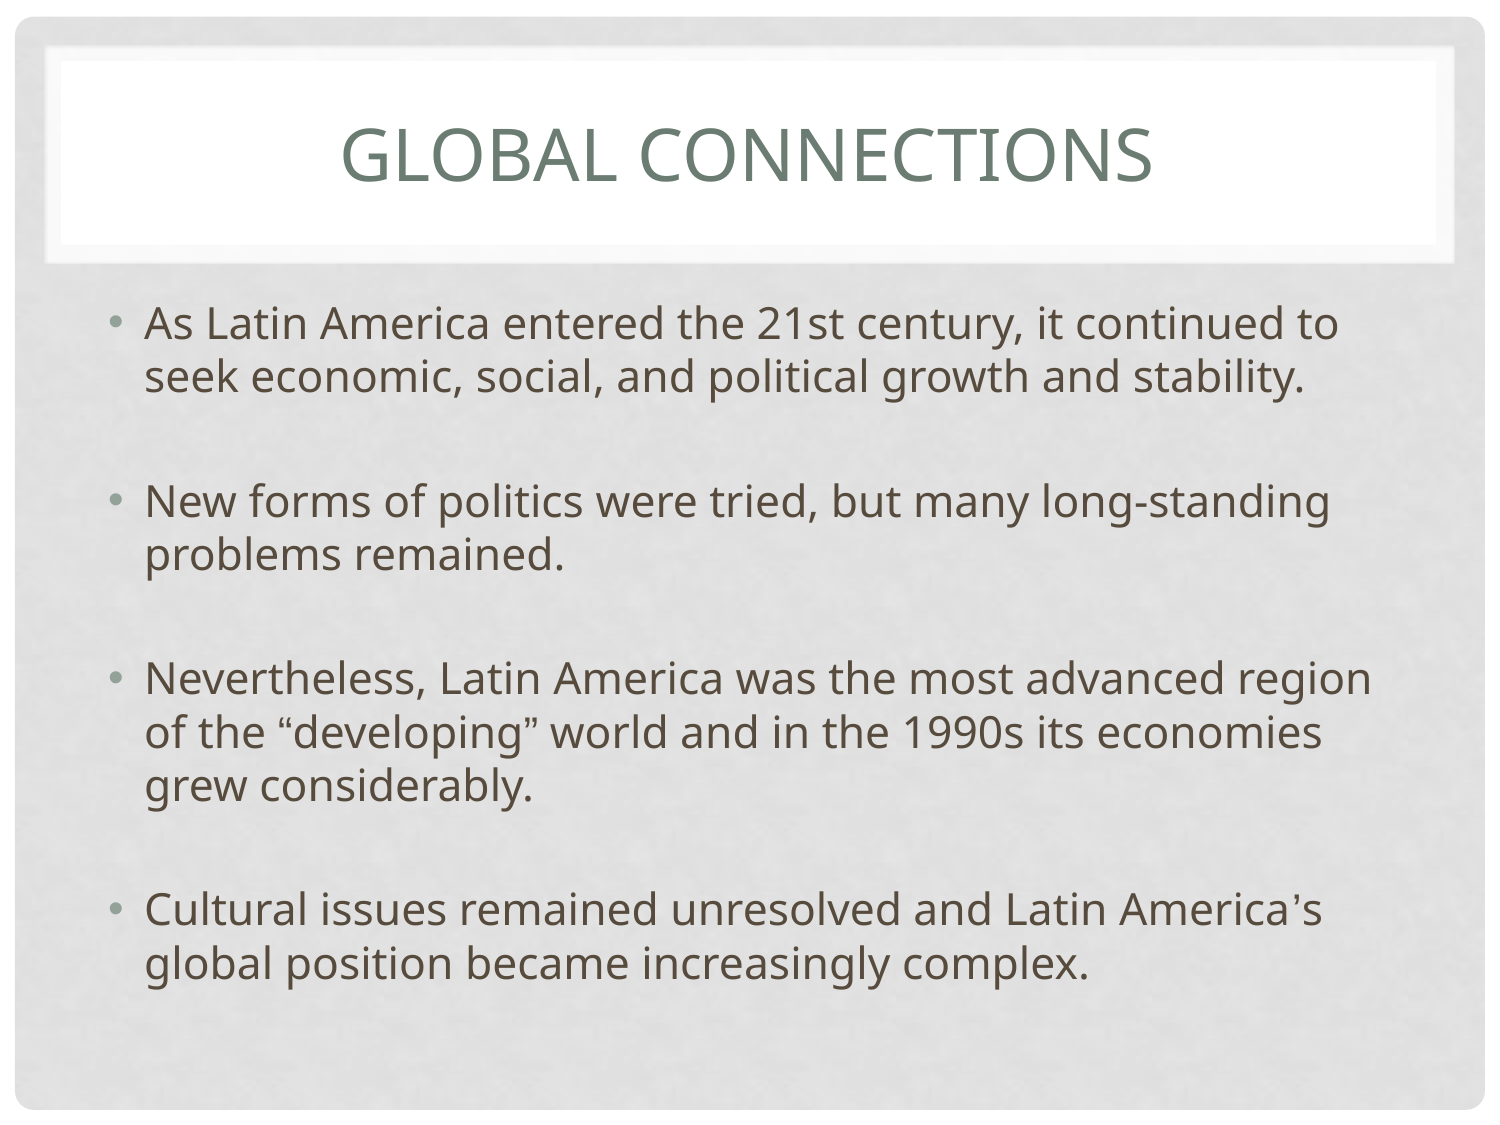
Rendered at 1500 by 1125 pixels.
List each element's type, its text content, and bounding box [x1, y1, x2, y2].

title Global Connections [69, 66, 1425, 238]
list As Latin America entered the 21st century, it continued to seek economic, social, and political growth and stability. New forms of politics were tried, but many long-standing problems remained. Nevertheless, Latin America was the most advanced region of the “developing” world and in the 1990s its economies grew considerably. Cultural issues remained unresolved and Latin America’s global position became increasingly complex. [75, 287, 1425, 1005]
